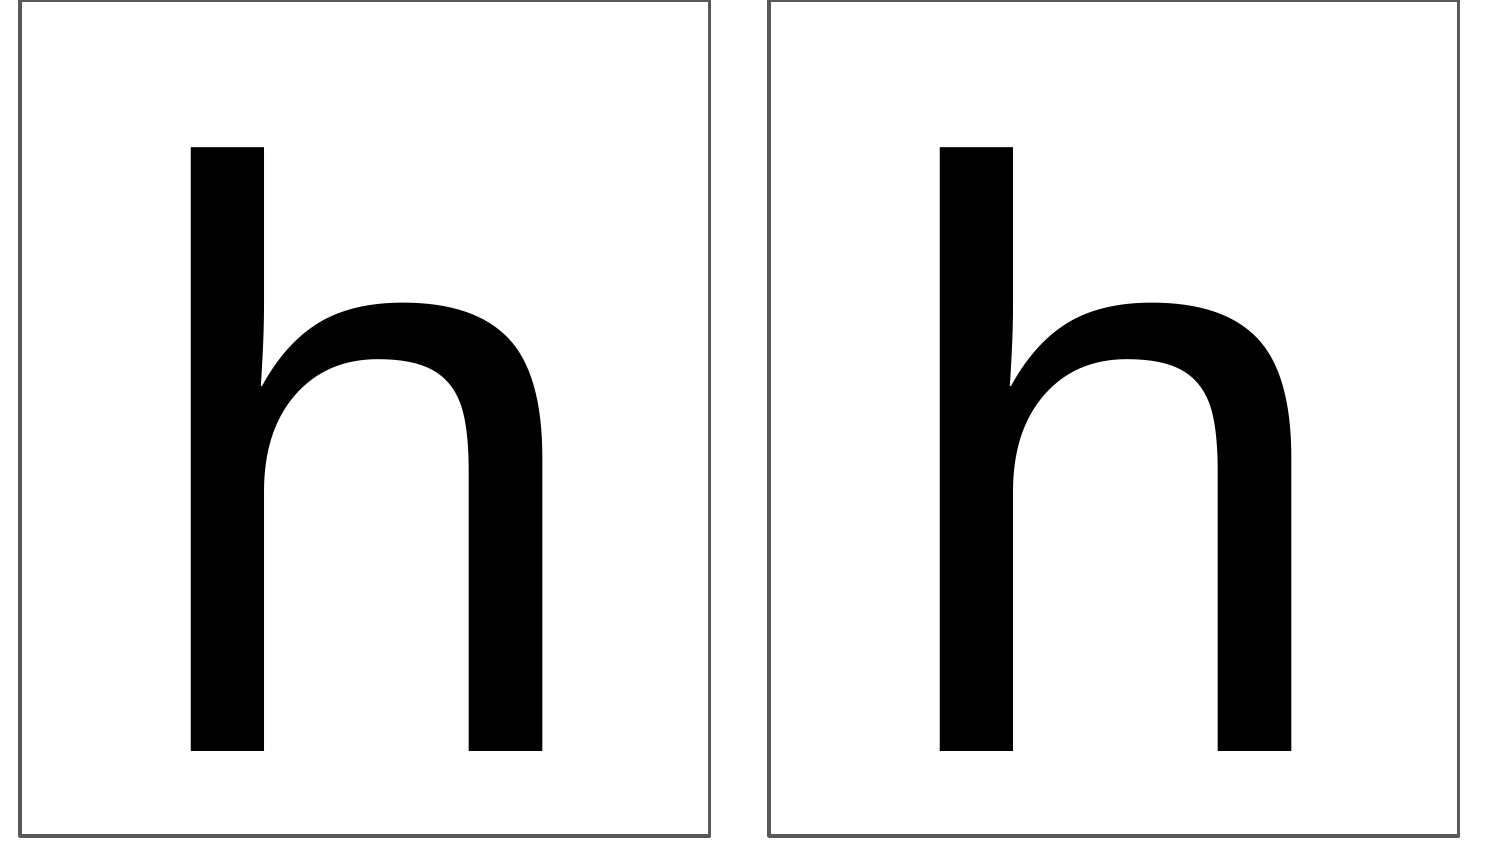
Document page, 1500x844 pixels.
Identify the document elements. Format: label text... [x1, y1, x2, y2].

text_box h [768, 0, 1459, 836]
text_box h [19, 0, 710, 836]
